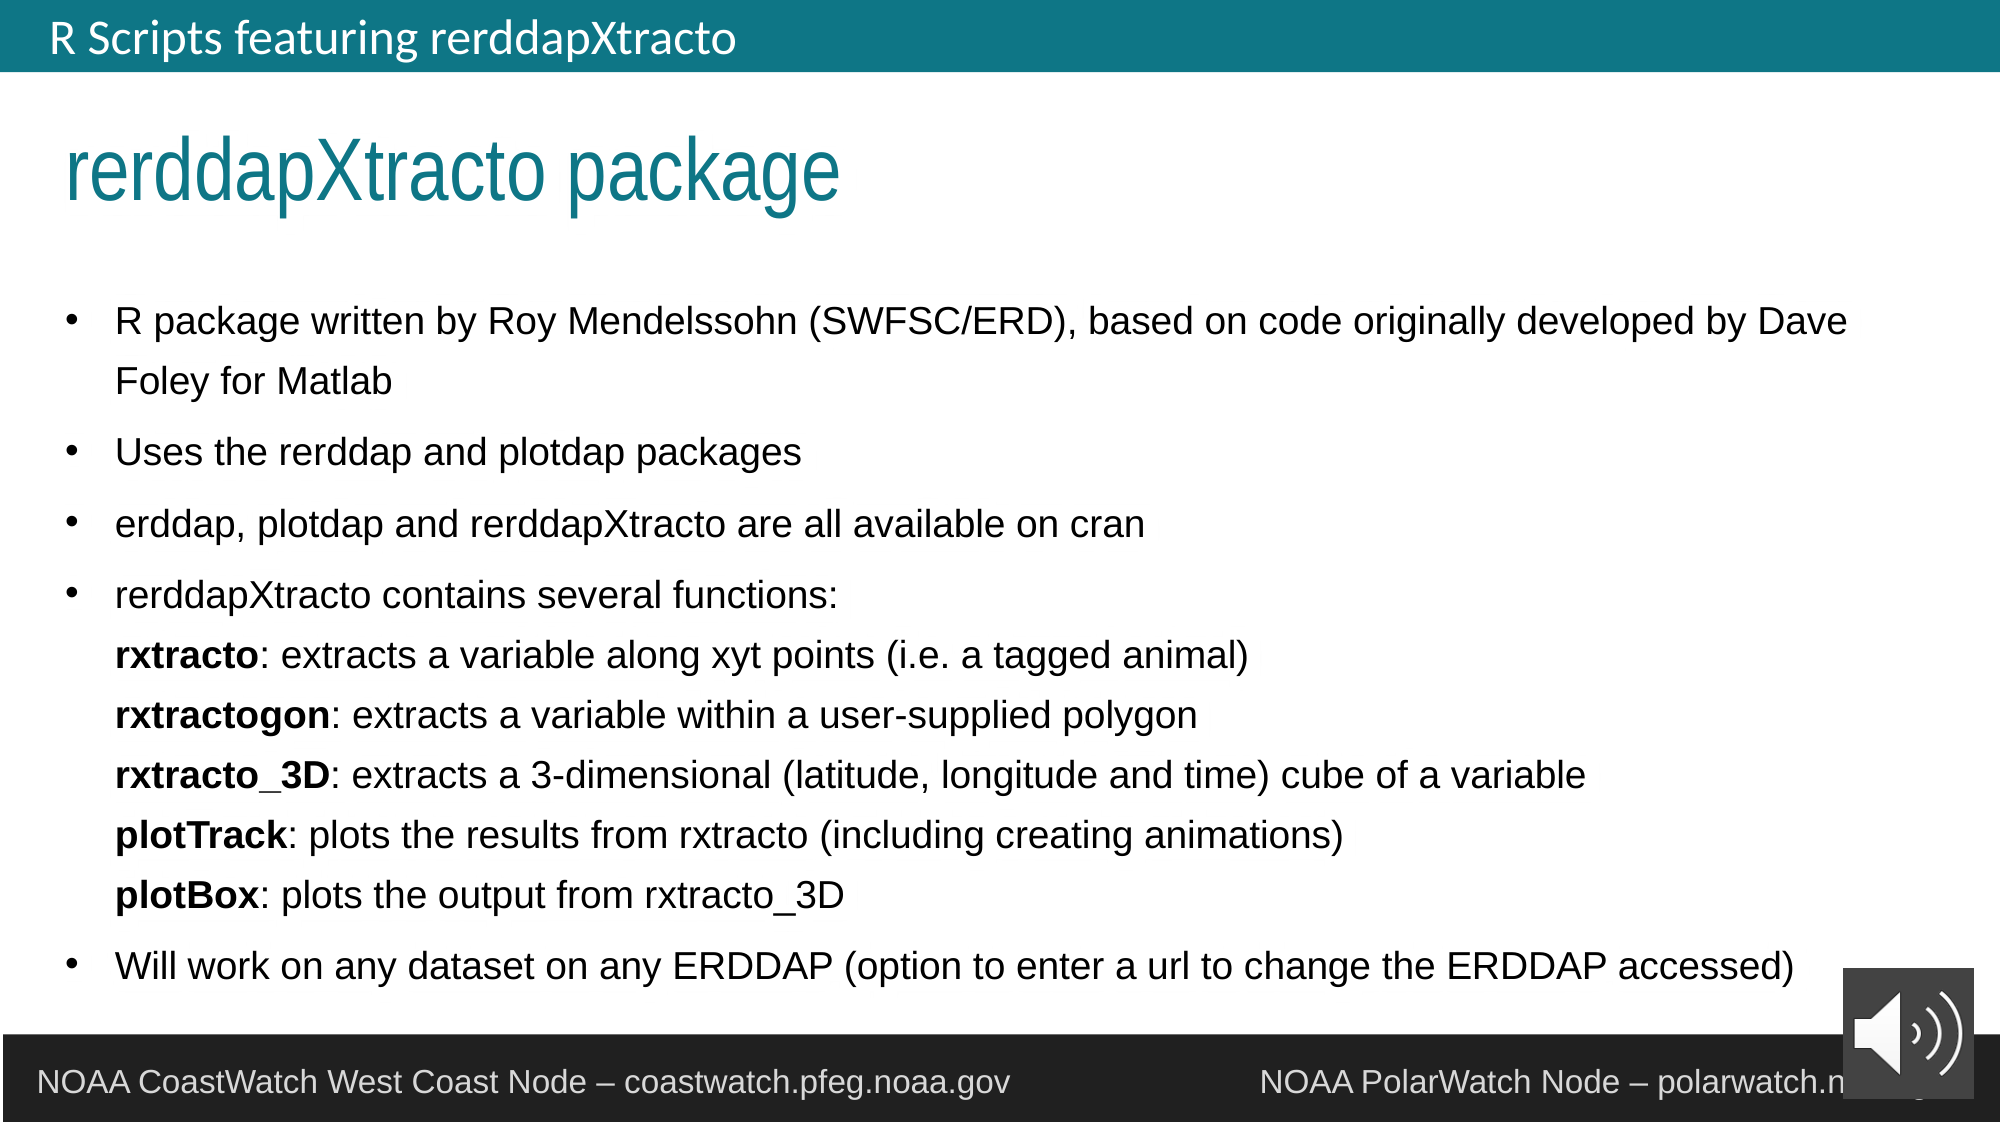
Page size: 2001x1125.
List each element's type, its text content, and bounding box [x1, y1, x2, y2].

title rerddapXtracto package [50, 95, 1900, 246]
text_box R Scripts featuring rerddapXtracto [29, 0, 954, 74]
list R package written by Roy Mendelssohn (SWFSC/ERD), based on code originally developed by Dave Foley for Matlab Uses the rerddap and plotdap packages erddap, plotdap and rerddapXtracto are all available on cran rerddapXtracto contains several functions: rxtracto: extracts a variable along xyt points (i.e. a tagged animal) rxtractogon: extracts a variable within a user-supplied polygon rxtracto_3D: extracts a 3-dimensional (latitude, longitude and time) cube of a variable plotTrack: plots the results from rxtracto (including creating animations) plotBox: plots the output from rxtracto_3D Will work on any dataset on any ERDDAP (option to enter a url to change the ERDDAP accessed) [50, 275, 1950, 1000]
picture [1841, 966, 1975, 1100]
